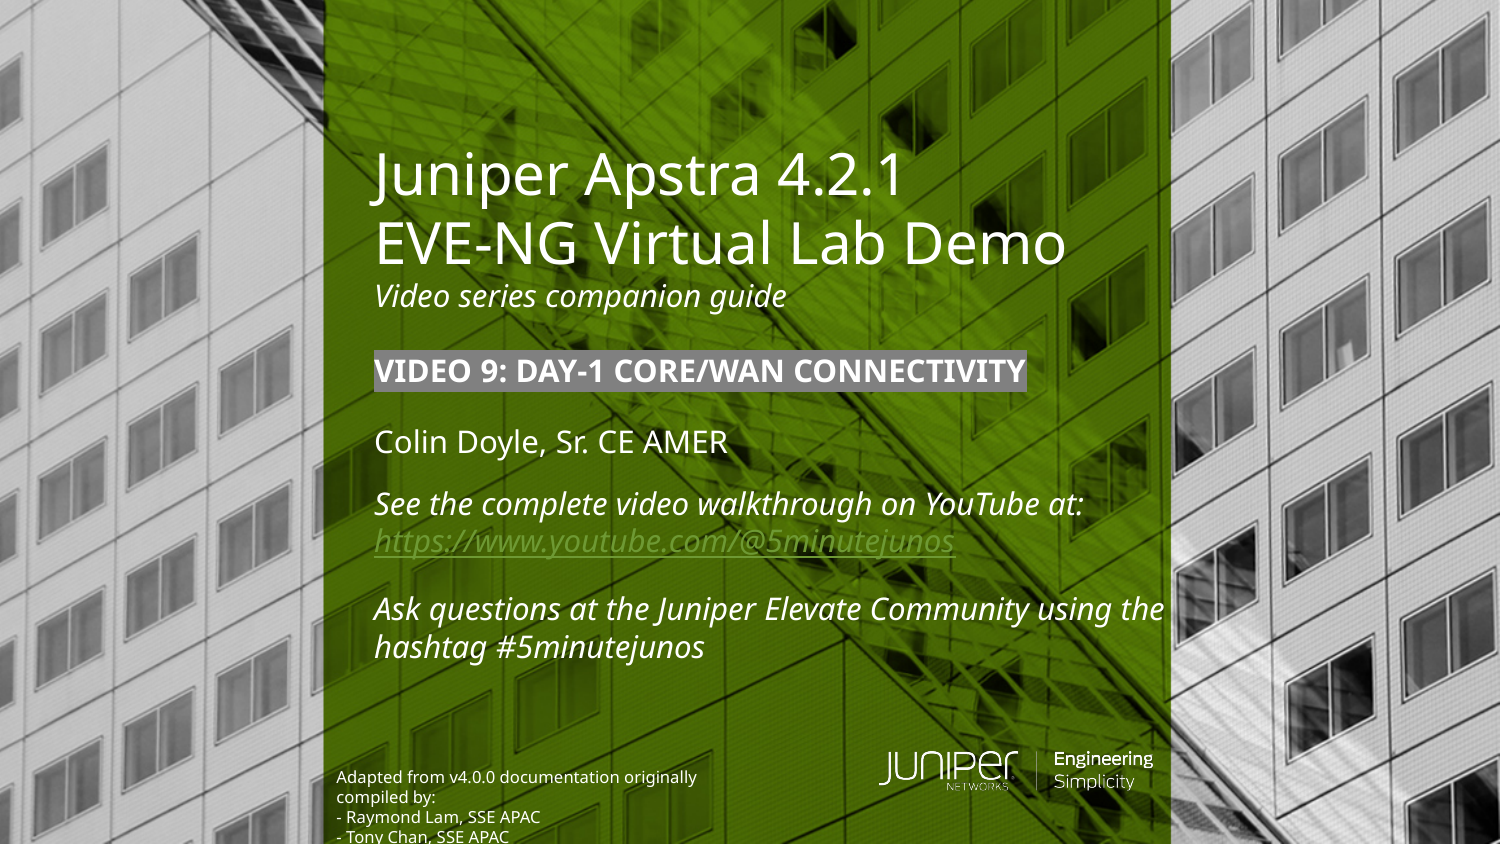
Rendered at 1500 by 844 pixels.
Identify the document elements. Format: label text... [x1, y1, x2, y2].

picture [0, 0, 1500, 844]
title Juniper Apstra 4.2.1 EVE-NG Virtual Lab Demo Video series companion guide Video 9: Day-1 Core/WAN Connectivity [374, 110, 1173, 390]
text_box Adapted from v4.0.0 documentation originally compiled by: - Raymond Lam, SSE APAC - Tony Chan, SSE APAC [321, 759, 788, 844]
list Colin Doyle, Sr. CE AMER See the complete video walkthrough on YouTube at: https://www.youtube.com/@5minutejunos Ask questions at the Juniper Elevate Community using the hashtag #5minutejunos [374, 421, 1173, 716]
